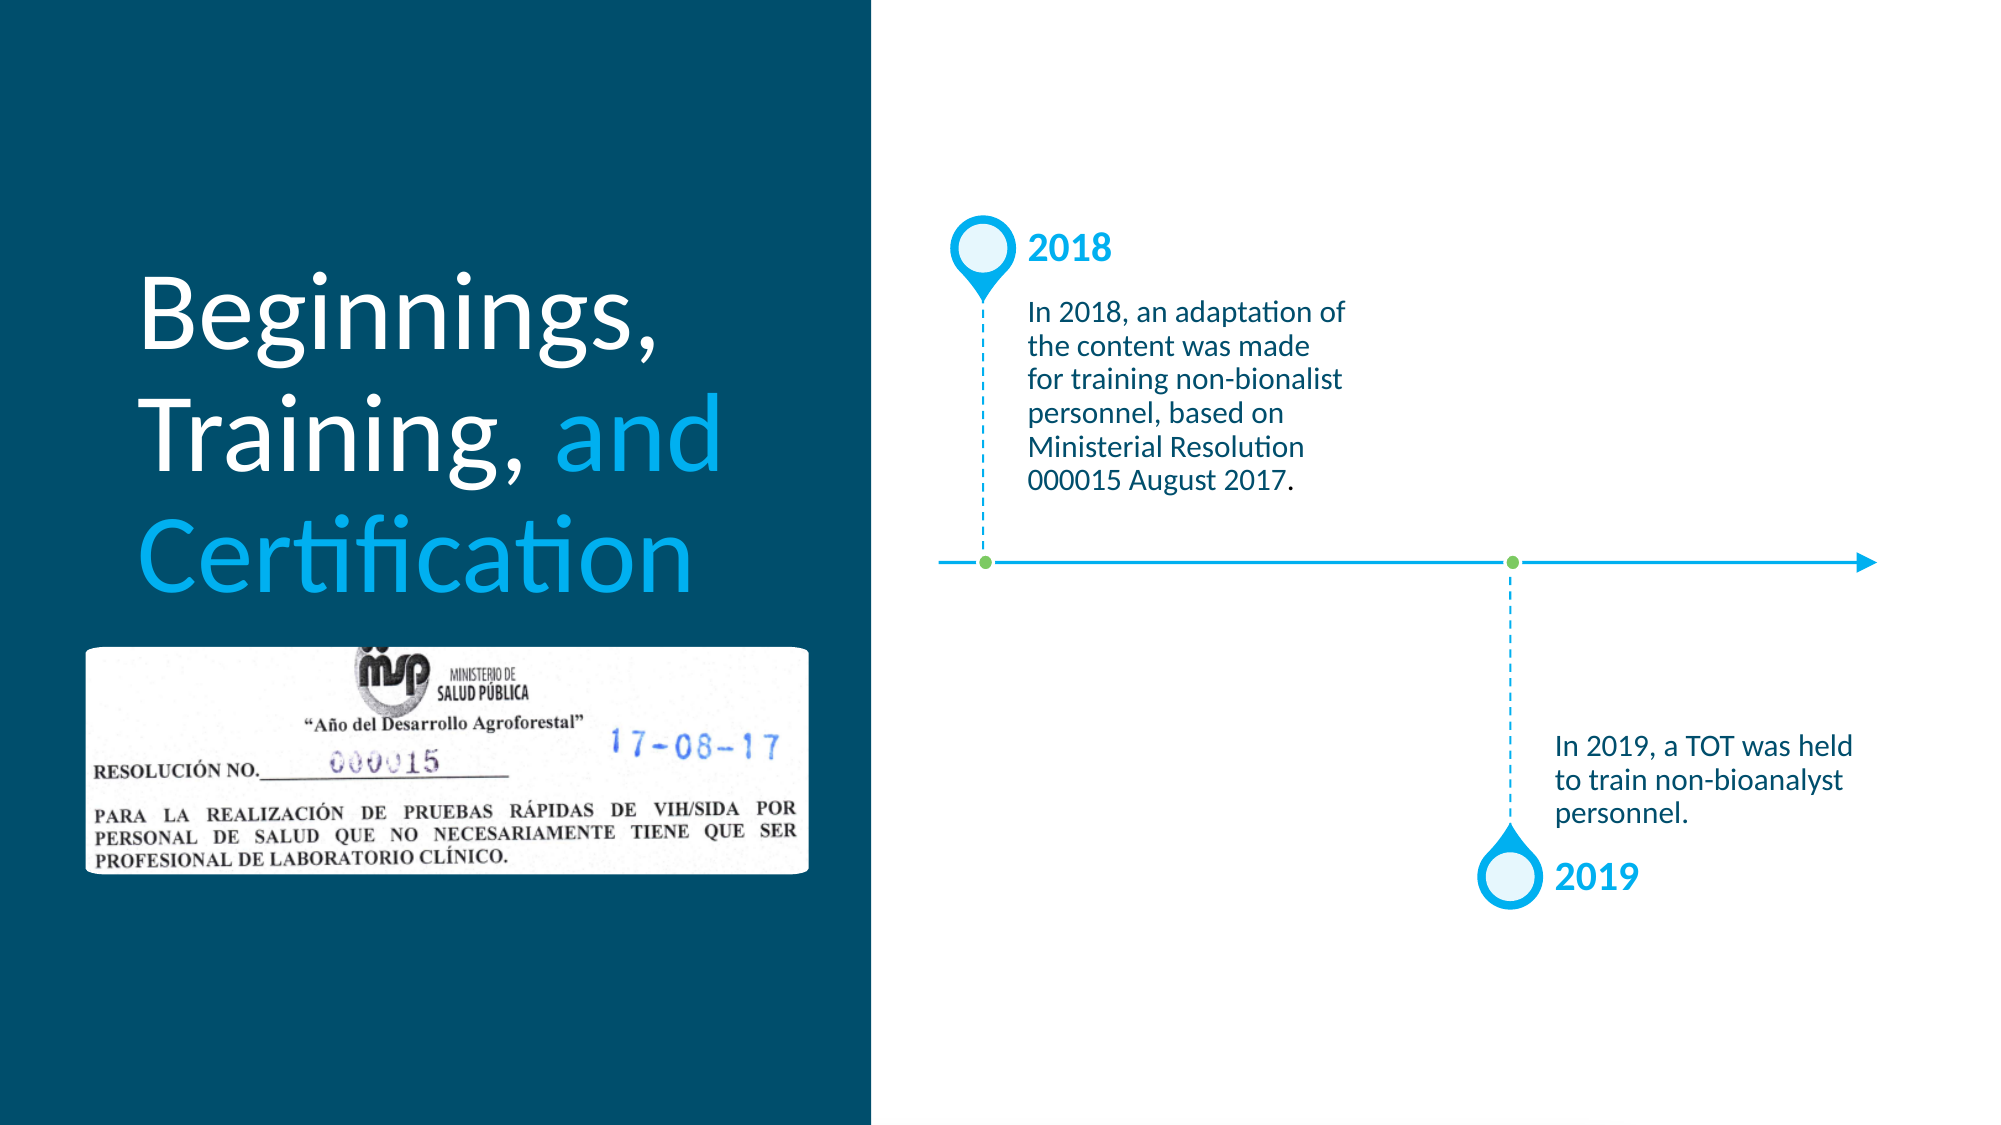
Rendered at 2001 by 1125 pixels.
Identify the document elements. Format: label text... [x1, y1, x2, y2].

picture [86, 647, 808, 874]
title Beginnings, Training, and Certification [122, 222, 795, 646]
text_box [0, 0, 873, 1125]
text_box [937, 110, 1878, 1015]
